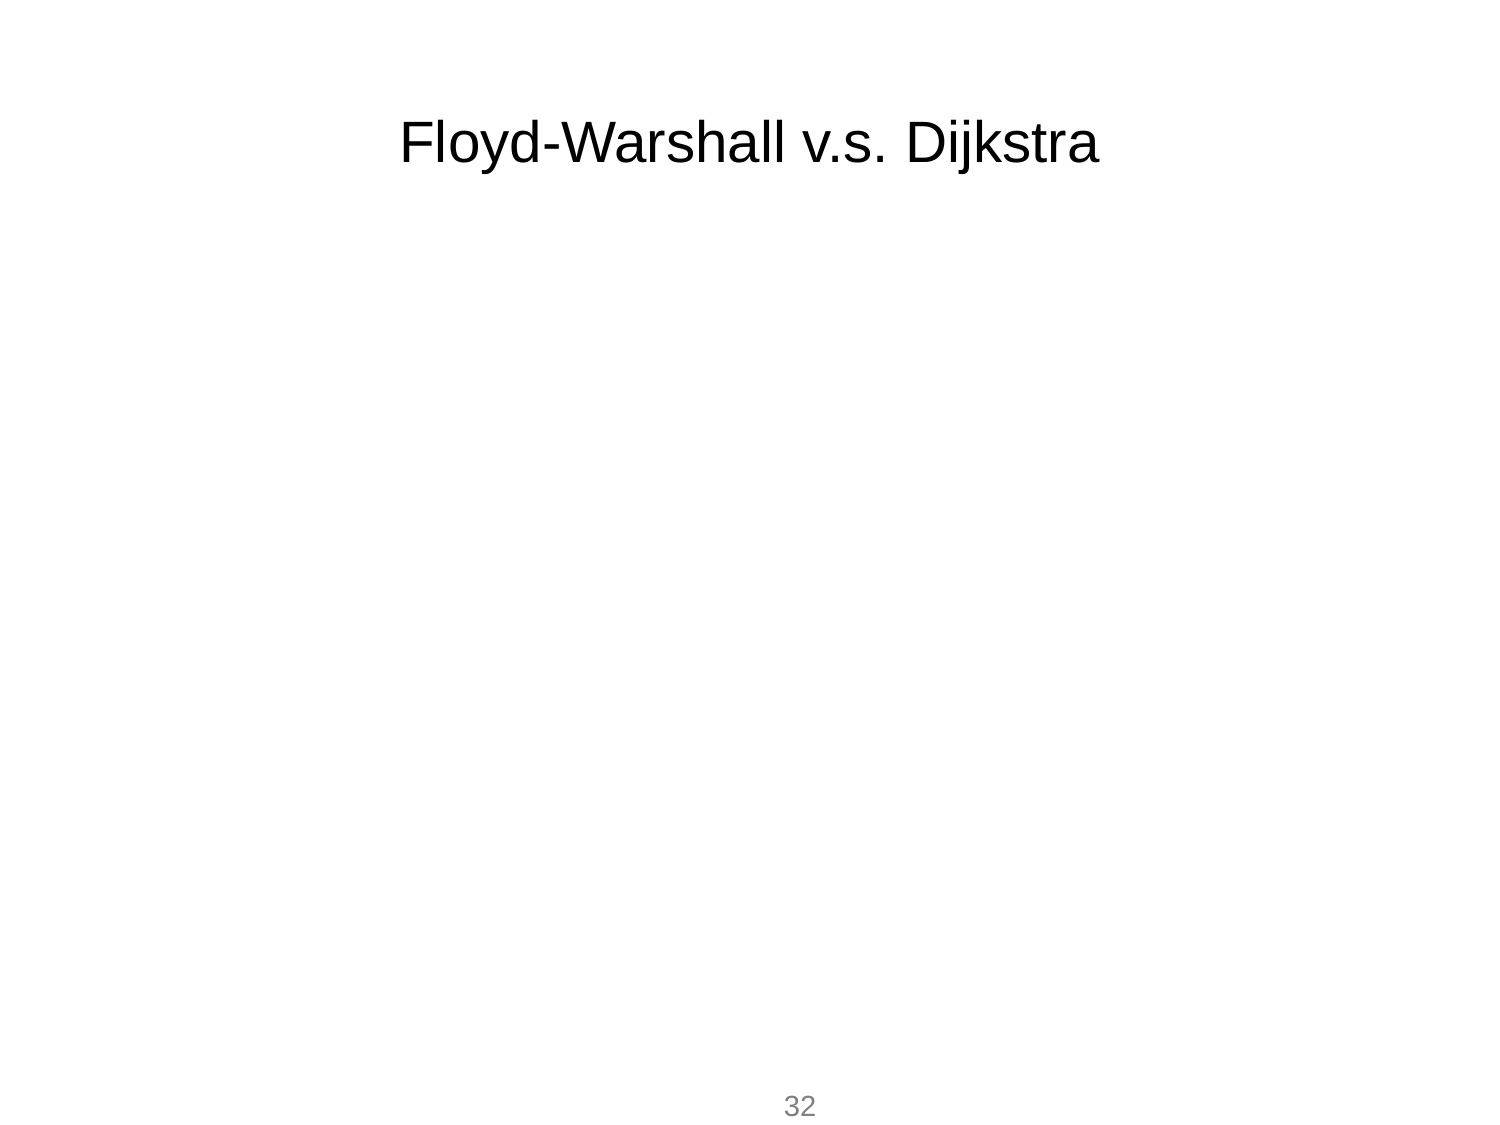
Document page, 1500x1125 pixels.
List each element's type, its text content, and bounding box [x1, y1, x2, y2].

title Floyd-Warshall v.s. Dijkstra [74, 44, 1426, 233]
